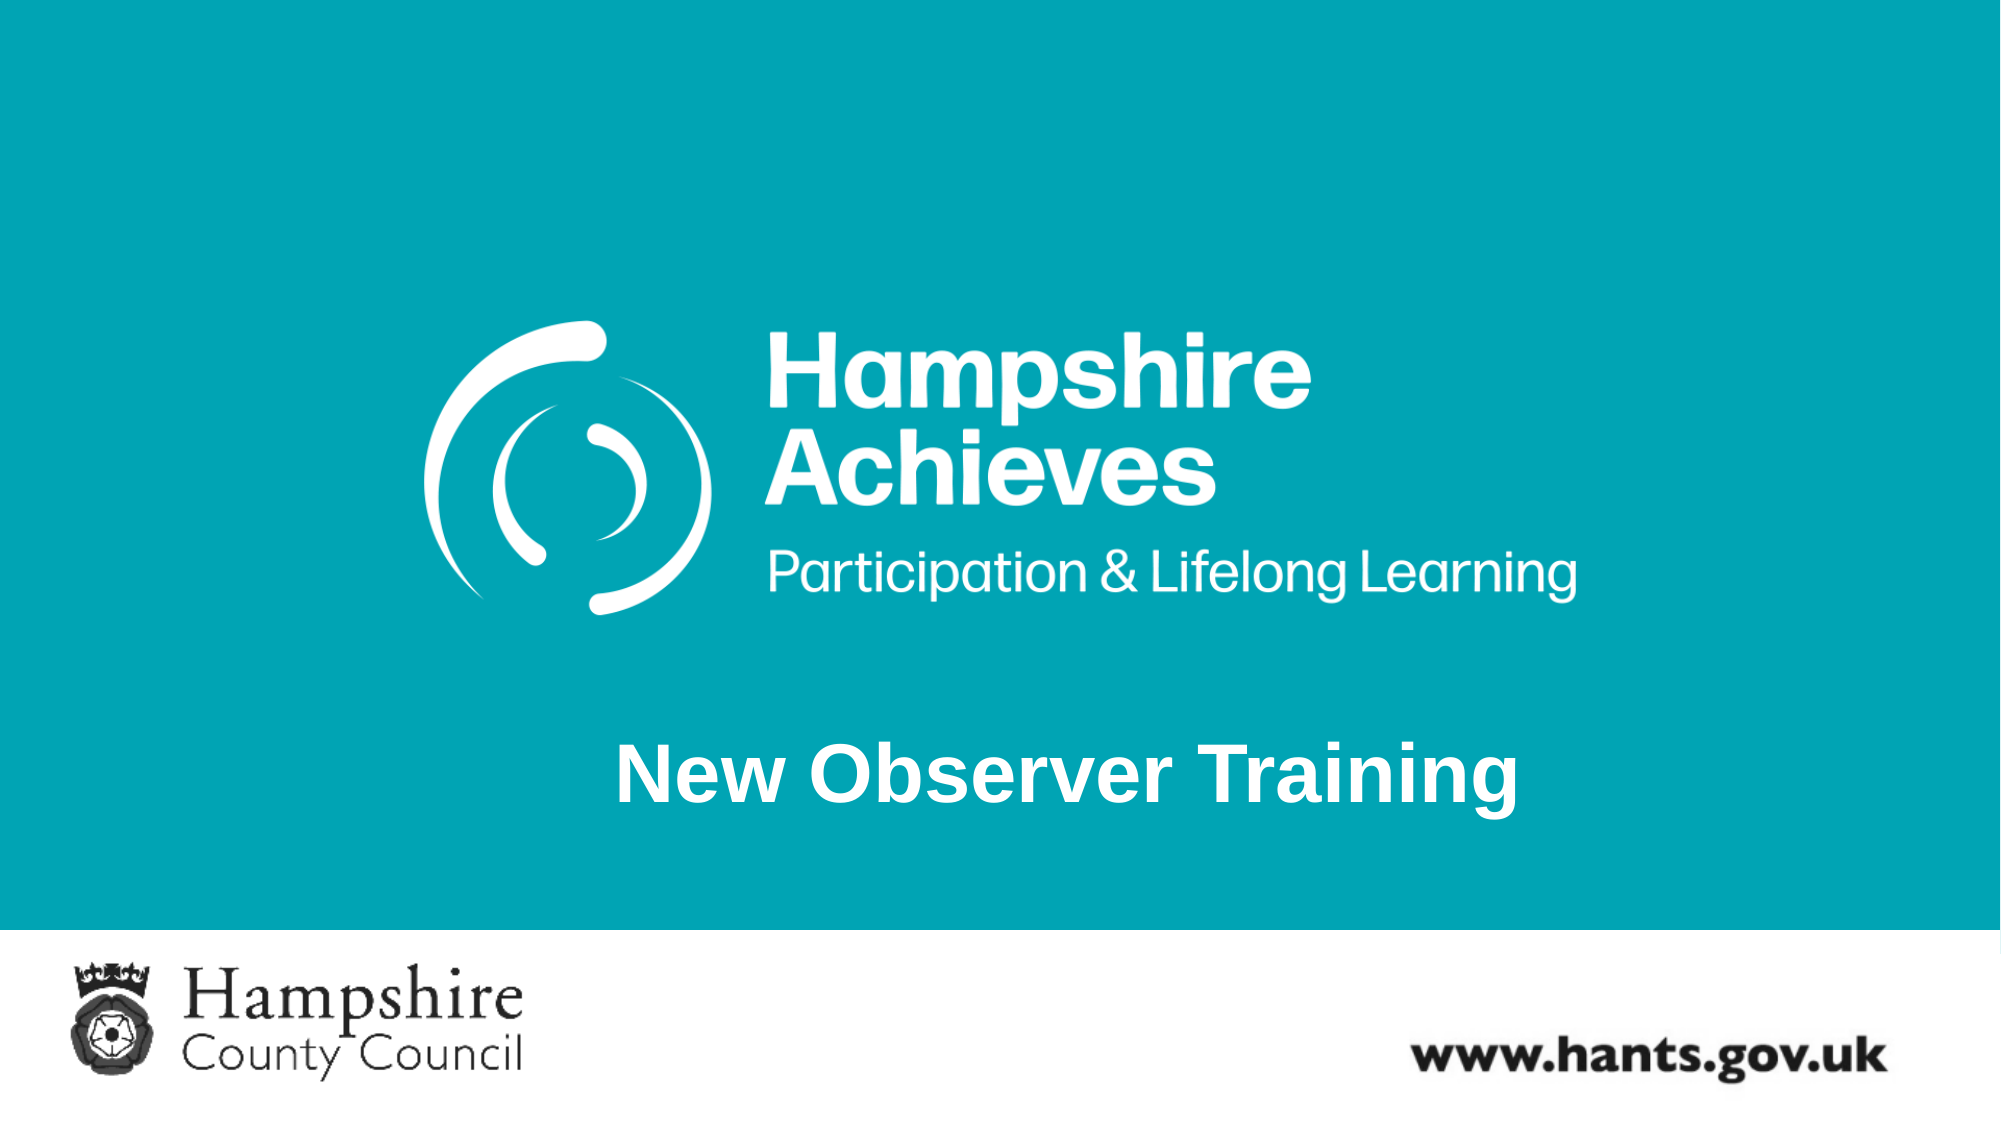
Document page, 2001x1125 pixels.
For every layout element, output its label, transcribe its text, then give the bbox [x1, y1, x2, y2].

text_box New Observer Training [419, 711, 1717, 827]
picture [0, 0, 2001, 1125]
